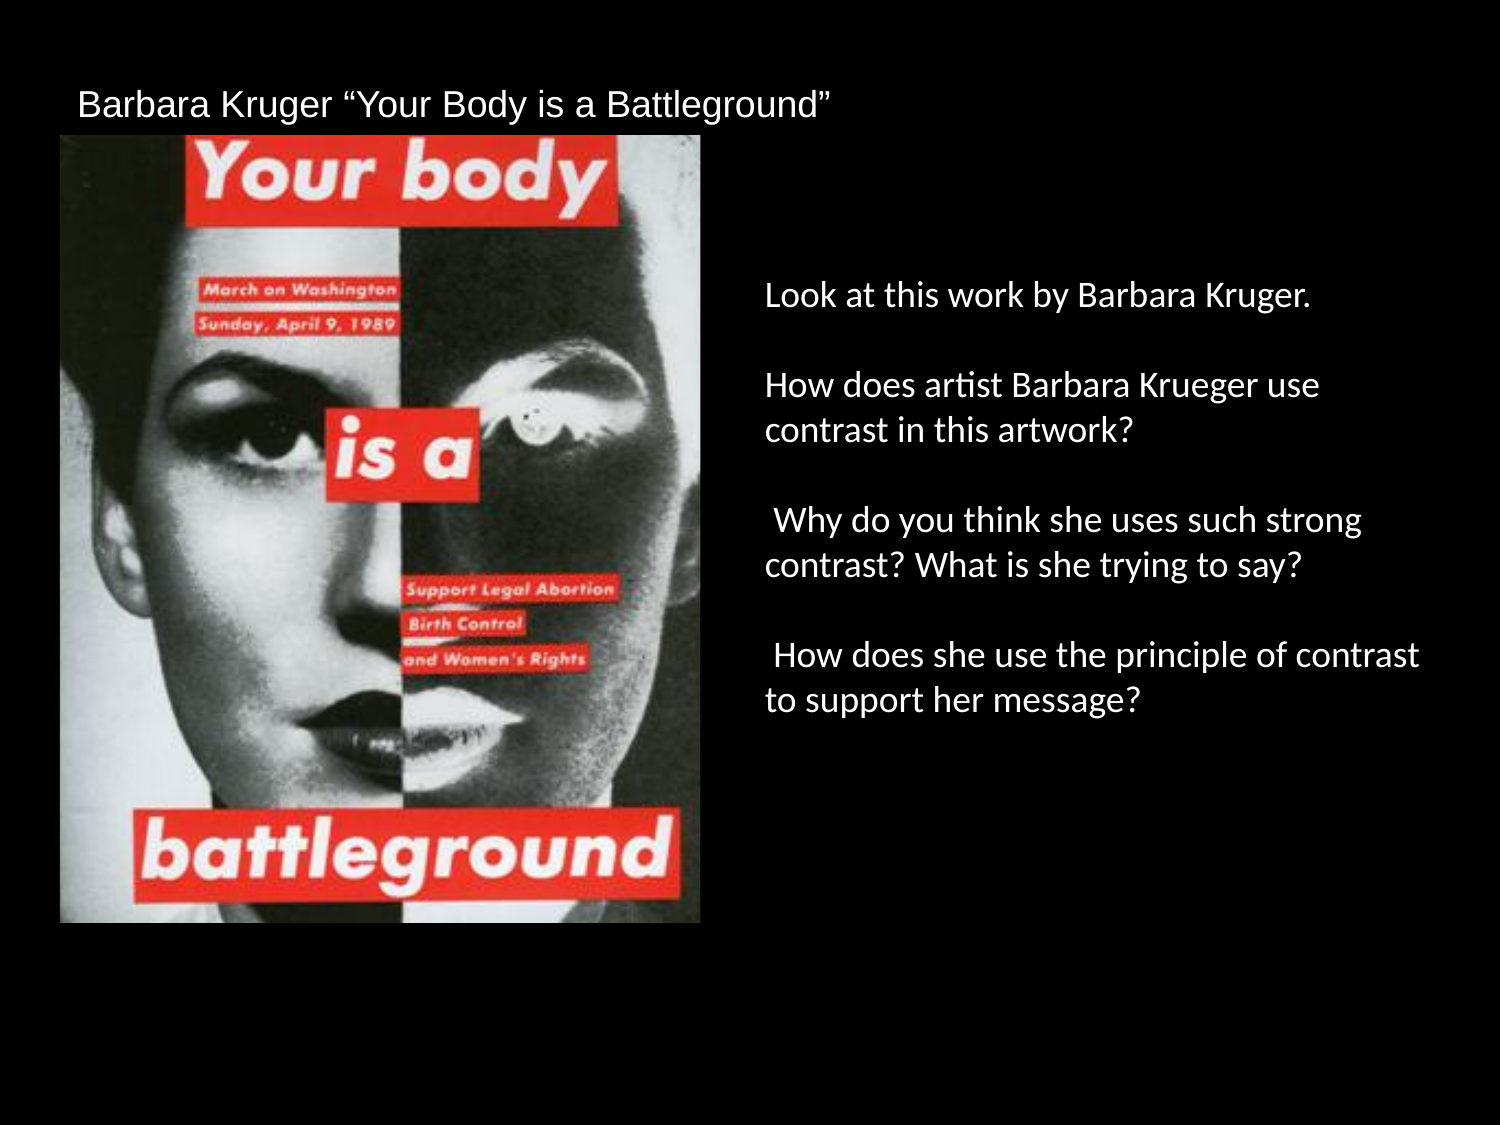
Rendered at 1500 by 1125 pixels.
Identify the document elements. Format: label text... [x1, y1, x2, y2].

picture [59, 135, 701, 924]
text_box Look at this work by Barbara Kruger. How does artist Barbara Krueger use contrast in this artwork? Why do you think she uses such strong contrast? What is she trying to say? How does she use the principle of contrast to support her message? [750, 262, 1463, 728]
text_box Barbara Kruger “Your Body is a Battleground” [62, 72, 846, 133]
